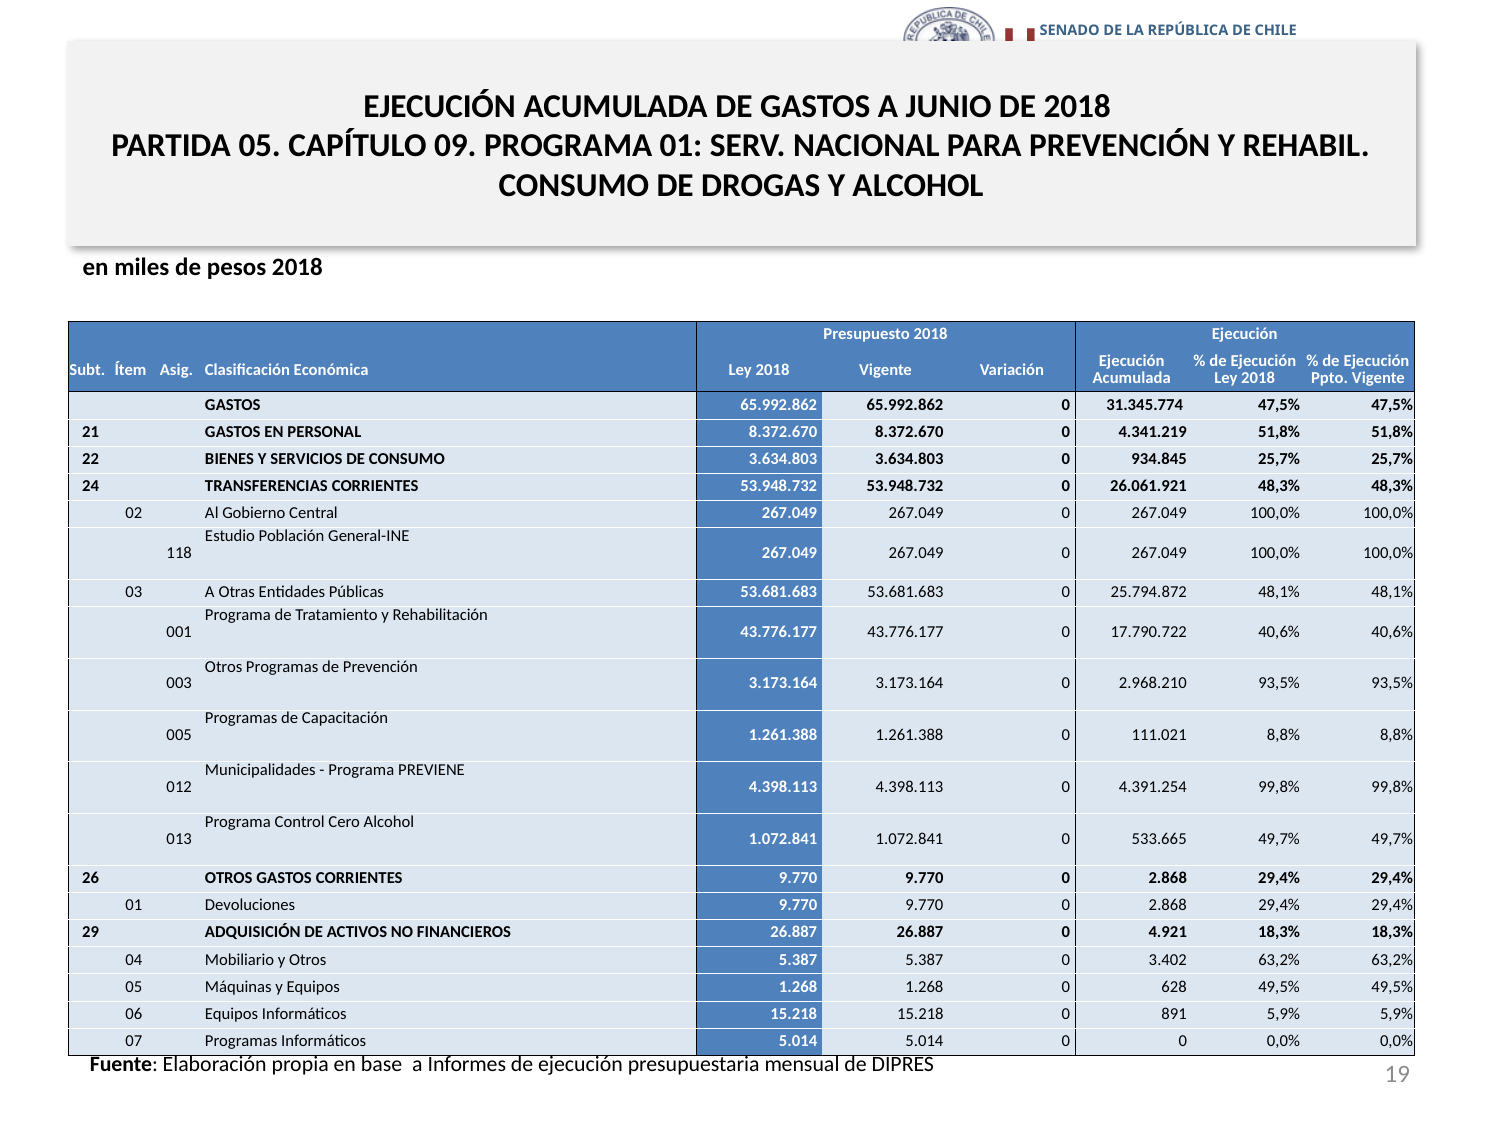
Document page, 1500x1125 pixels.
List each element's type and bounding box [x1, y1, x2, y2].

table_cell [1076, 474, 1414, 500]
table_cell [69, 501, 696, 527]
table_cell [697, 893, 1075, 919]
table_cell [69, 1002, 696, 1028]
table_cell [1076, 920, 1414, 946]
table_cell [697, 1002, 1075, 1028]
table_cell [697, 348, 1075, 391]
table_cell [1076, 348, 1414, 391]
table_cell [697, 474, 1075, 500]
table_cell [69, 474, 696, 500]
table_cell [697, 762, 1075, 813]
table_cell [1076, 580, 1414, 606]
table_cell [697, 920, 1075, 946]
table_cell [1076, 711, 1414, 761]
table_cell [697, 420, 1075, 446]
table_cell [697, 580, 1075, 606]
table_cell [1076, 762, 1414, 813]
table_cell [1076, 447, 1414, 473]
picture [903, 7, 997, 41]
table_cell [1076, 1029, 1414, 1055]
table_cell [69, 974, 696, 1001]
table_cell [1076, 392, 1414, 419]
table_cell [697, 447, 1075, 473]
table_cell [697, 947, 1075, 973]
table_cell [69, 420, 696, 446]
table_cell [1076, 528, 1414, 579]
table_cell [69, 447, 696, 473]
table_cell [697, 607, 1075, 658]
table_cell [69, 893, 696, 919]
table_header [697, 322, 1075, 348]
table_cell [1076, 866, 1414, 892]
table_cell [69, 920, 696, 946]
table_header [1076, 322, 1414, 348]
slide_number [1074, 1042, 1425, 1103]
table_cell [69, 659, 696, 710]
table_cell [697, 866, 1075, 892]
table_cell [697, 711, 1075, 761]
table_cell [69, 528, 696, 579]
table_cell [69, 1029, 696, 1055]
table_cell [69, 866, 696, 892]
table_cell [697, 528, 1075, 579]
table_cell [1076, 659, 1414, 710]
table_cell [69, 348, 696, 391]
table_cell [1076, 893, 1414, 919]
table_cell [69, 607, 696, 658]
table_cell [1076, 814, 1414, 865]
text_box [67, 243, 1418, 319]
table_cell [1076, 1002, 1414, 1028]
table_cell [1076, 974, 1414, 1001]
table_cell [1076, 947, 1414, 973]
table_cell [697, 659, 1075, 710]
table_cell [69, 762, 696, 813]
table_cell [697, 501, 1075, 527]
table_cell [1076, 420, 1414, 446]
table_cell [1076, 607, 1414, 658]
table_cell [69, 711, 696, 761]
table_cell [697, 1029, 1075, 1055]
table_cell [1076, 501, 1414, 527]
table_cell [697, 974, 1075, 1001]
table_cell [69, 580, 696, 606]
table_cell [69, 392, 696, 419]
table_cell [69, 947, 696, 973]
table_cell [69, 814, 696, 865]
title [67, 41, 1415, 246]
table_cell [697, 814, 1075, 865]
table_header [69, 322, 696, 348]
table_cell [697, 392, 1075, 419]
